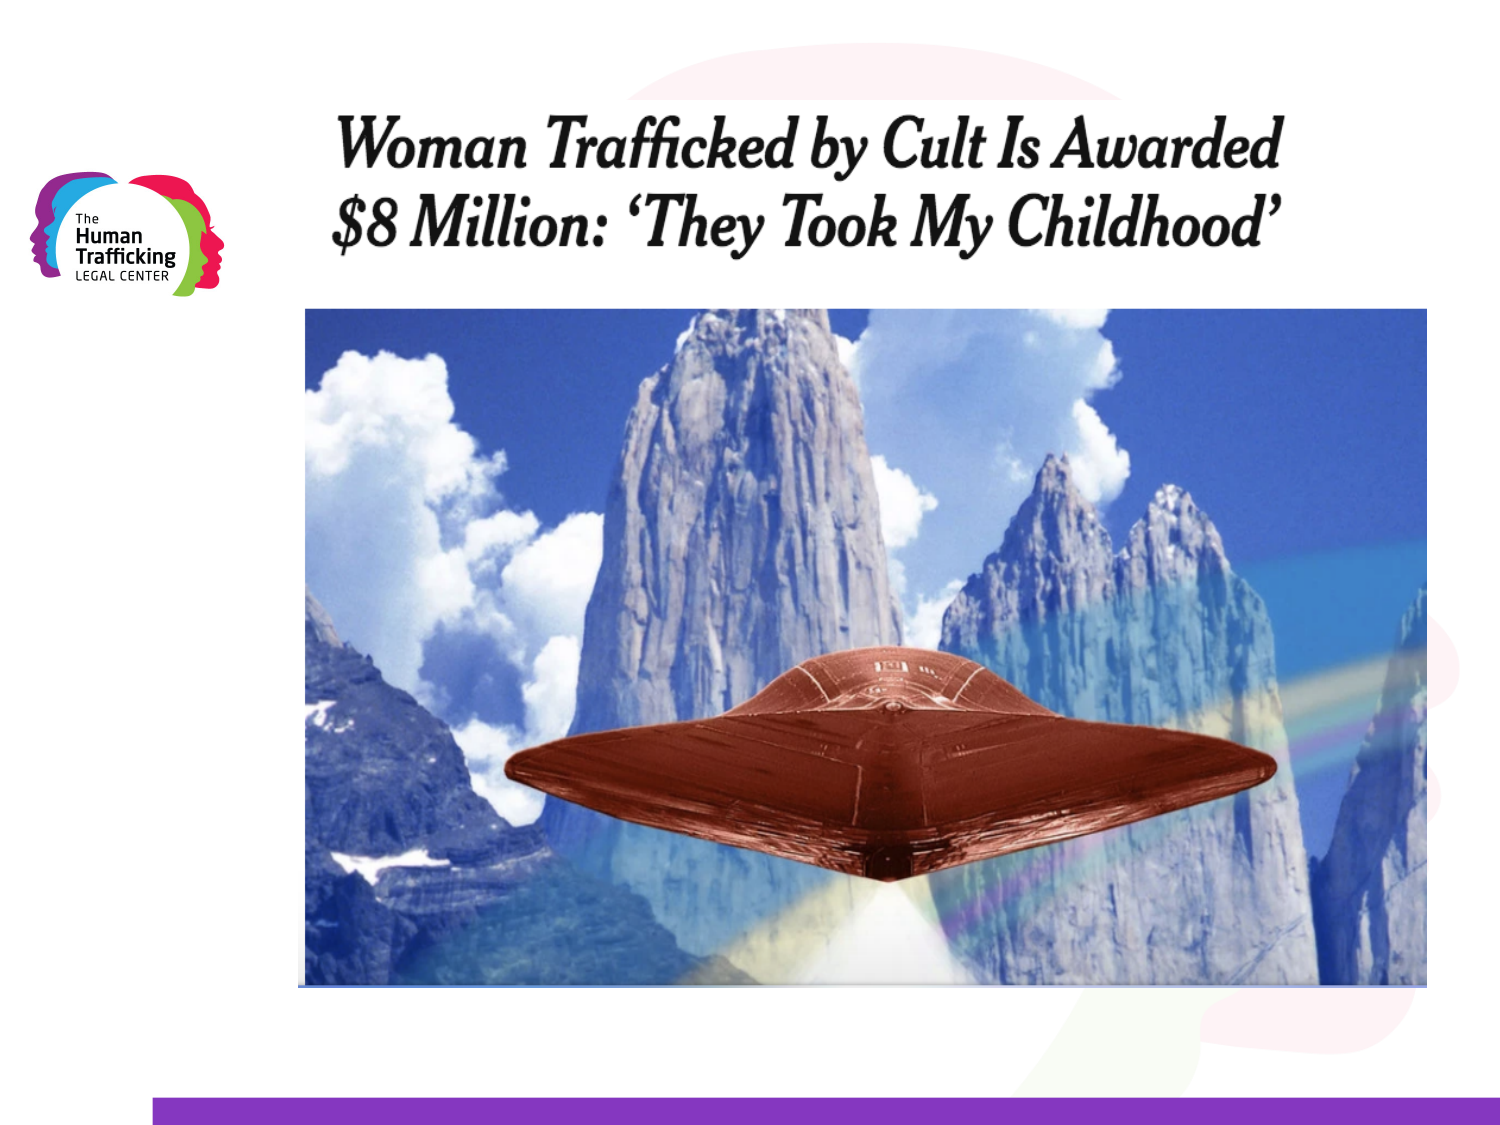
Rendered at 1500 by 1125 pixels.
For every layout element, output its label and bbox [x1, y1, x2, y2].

picture [19, 139, 233, 321]
picture [297, 99, 1427, 988]
